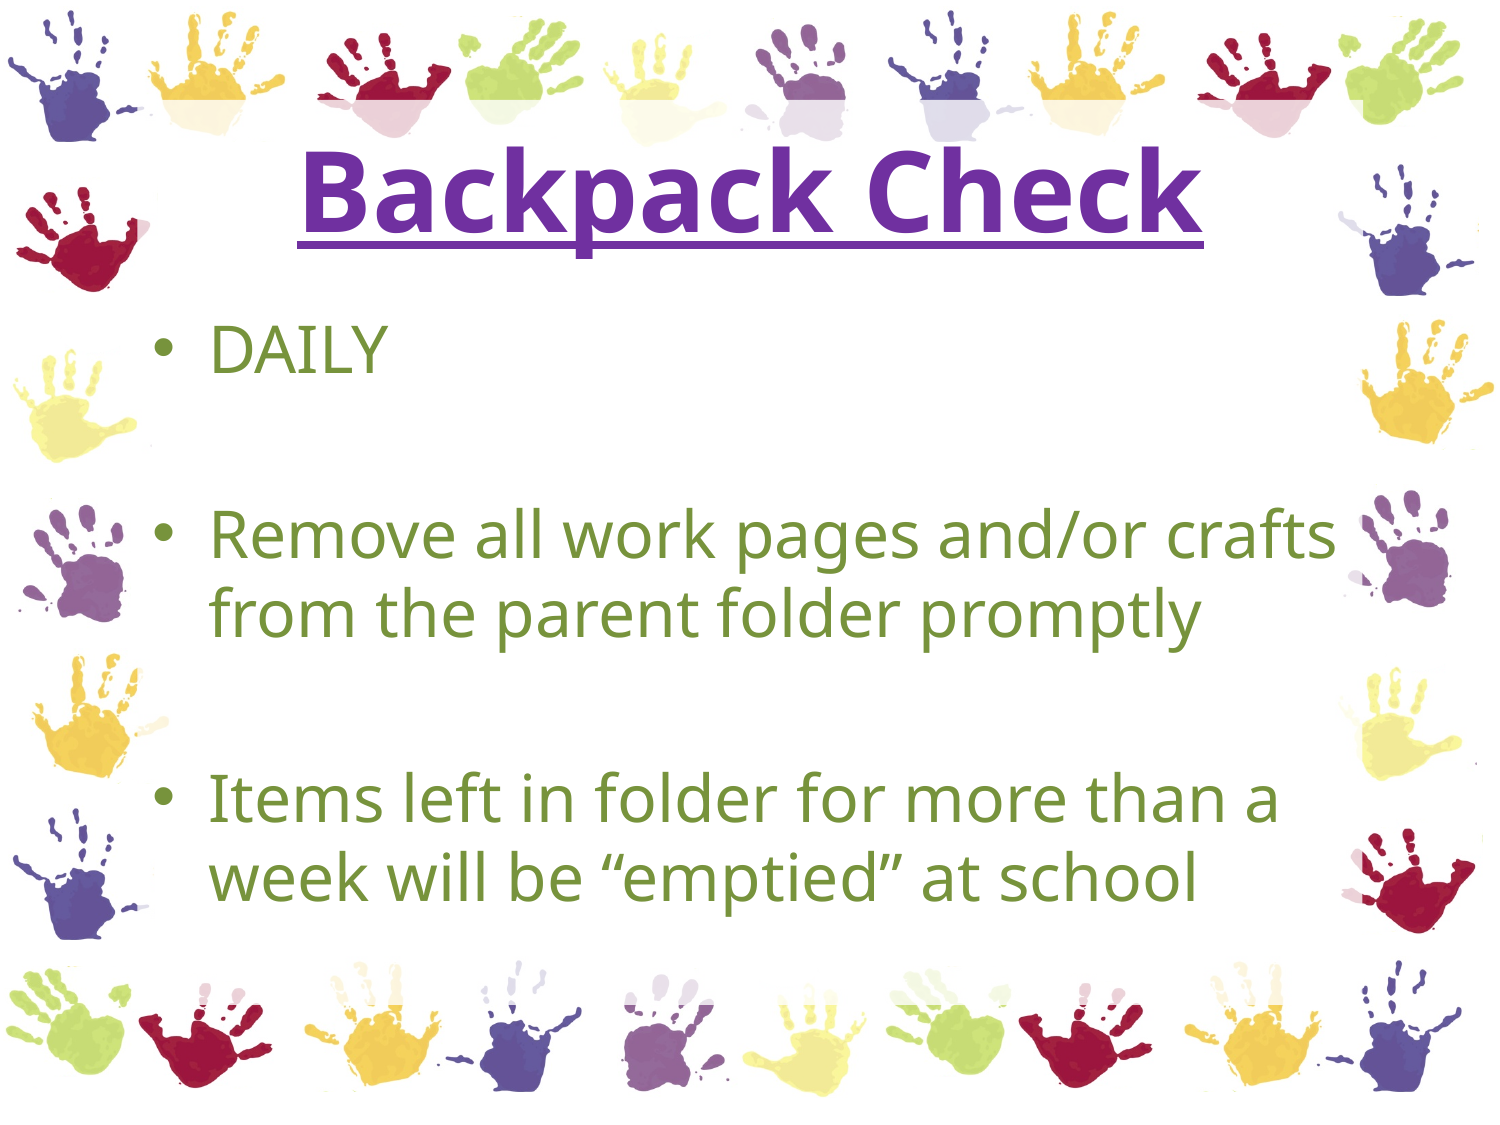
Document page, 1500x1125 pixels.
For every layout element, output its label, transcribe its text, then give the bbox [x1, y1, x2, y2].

picture [1363, 314, 1500, 450]
picture [1178, 956, 1466, 1092]
picture [16, 498, 137, 631]
title Backpack Check [137, 99, 1364, 275]
picture [4, 170, 158, 293]
picture [305, 16, 586, 99]
picture [3, 6, 291, 142]
picture [298, 1005, 586, 1092]
picture [600, 18, 869, 99]
picture [10, 334, 137, 466]
picture [1185, 16, 1466, 139]
picture [600, 1005, 869, 1100]
picture [1333, 160, 1479, 296]
picture [8, 804, 137, 940]
list DAILY Remove all work pages and/or crafts from the parent folder promptly Items left in folder for more than a week will be “emptied” at school [137, 299, 1363, 1005]
picture [3, 966, 284, 1089]
picture [1363, 812, 1483, 935]
picture [1363, 484, 1472, 616]
picture [23, 648, 137, 784]
picture [883, 1005, 1164, 1089]
picture [1363, 652, 1477, 784]
picture [883, 6, 1171, 99]
